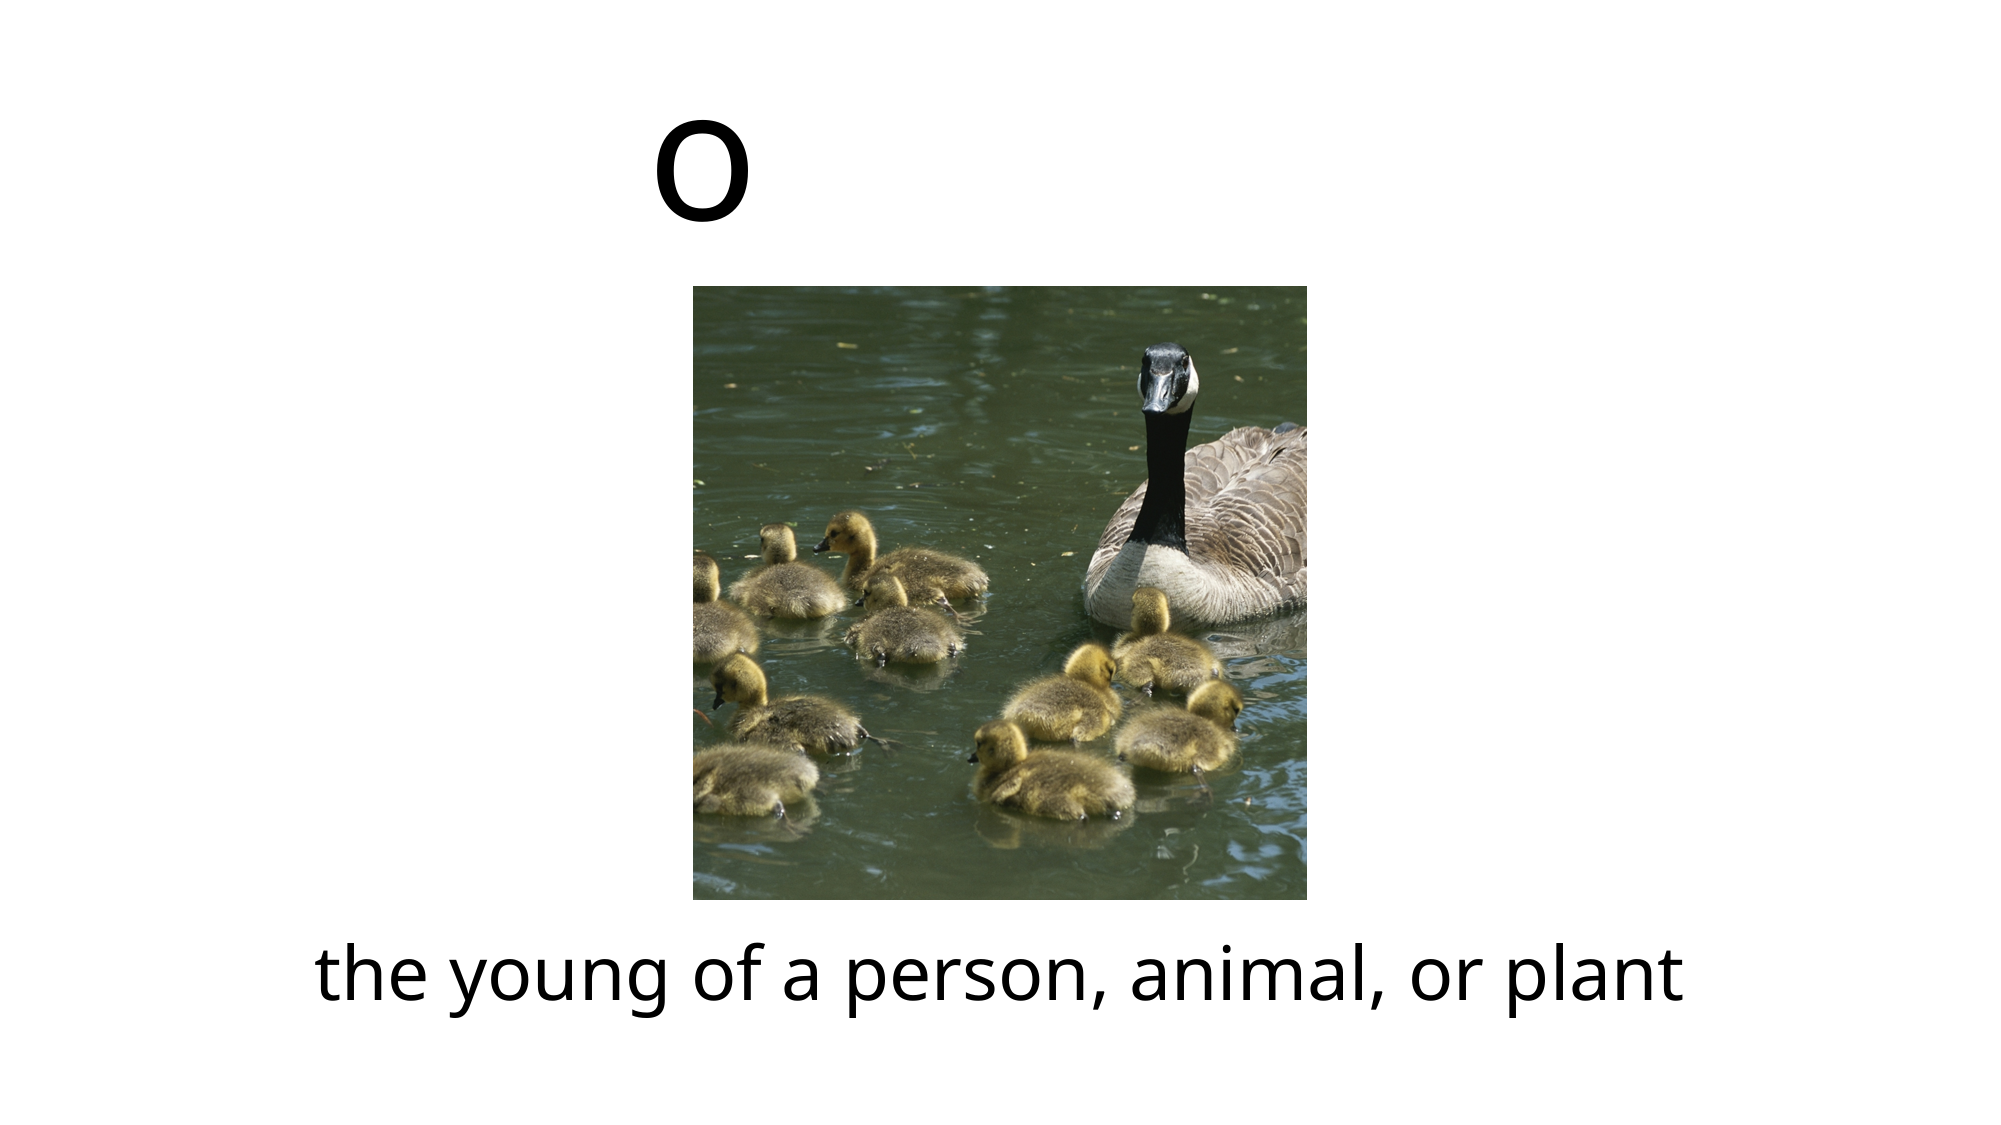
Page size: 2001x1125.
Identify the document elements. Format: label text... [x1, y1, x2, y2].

text_box the young of a person, animal, or plant [249, 918, 1750, 1023]
picture [693, 286, 1307, 900]
title o [249, 73, 1750, 268]
